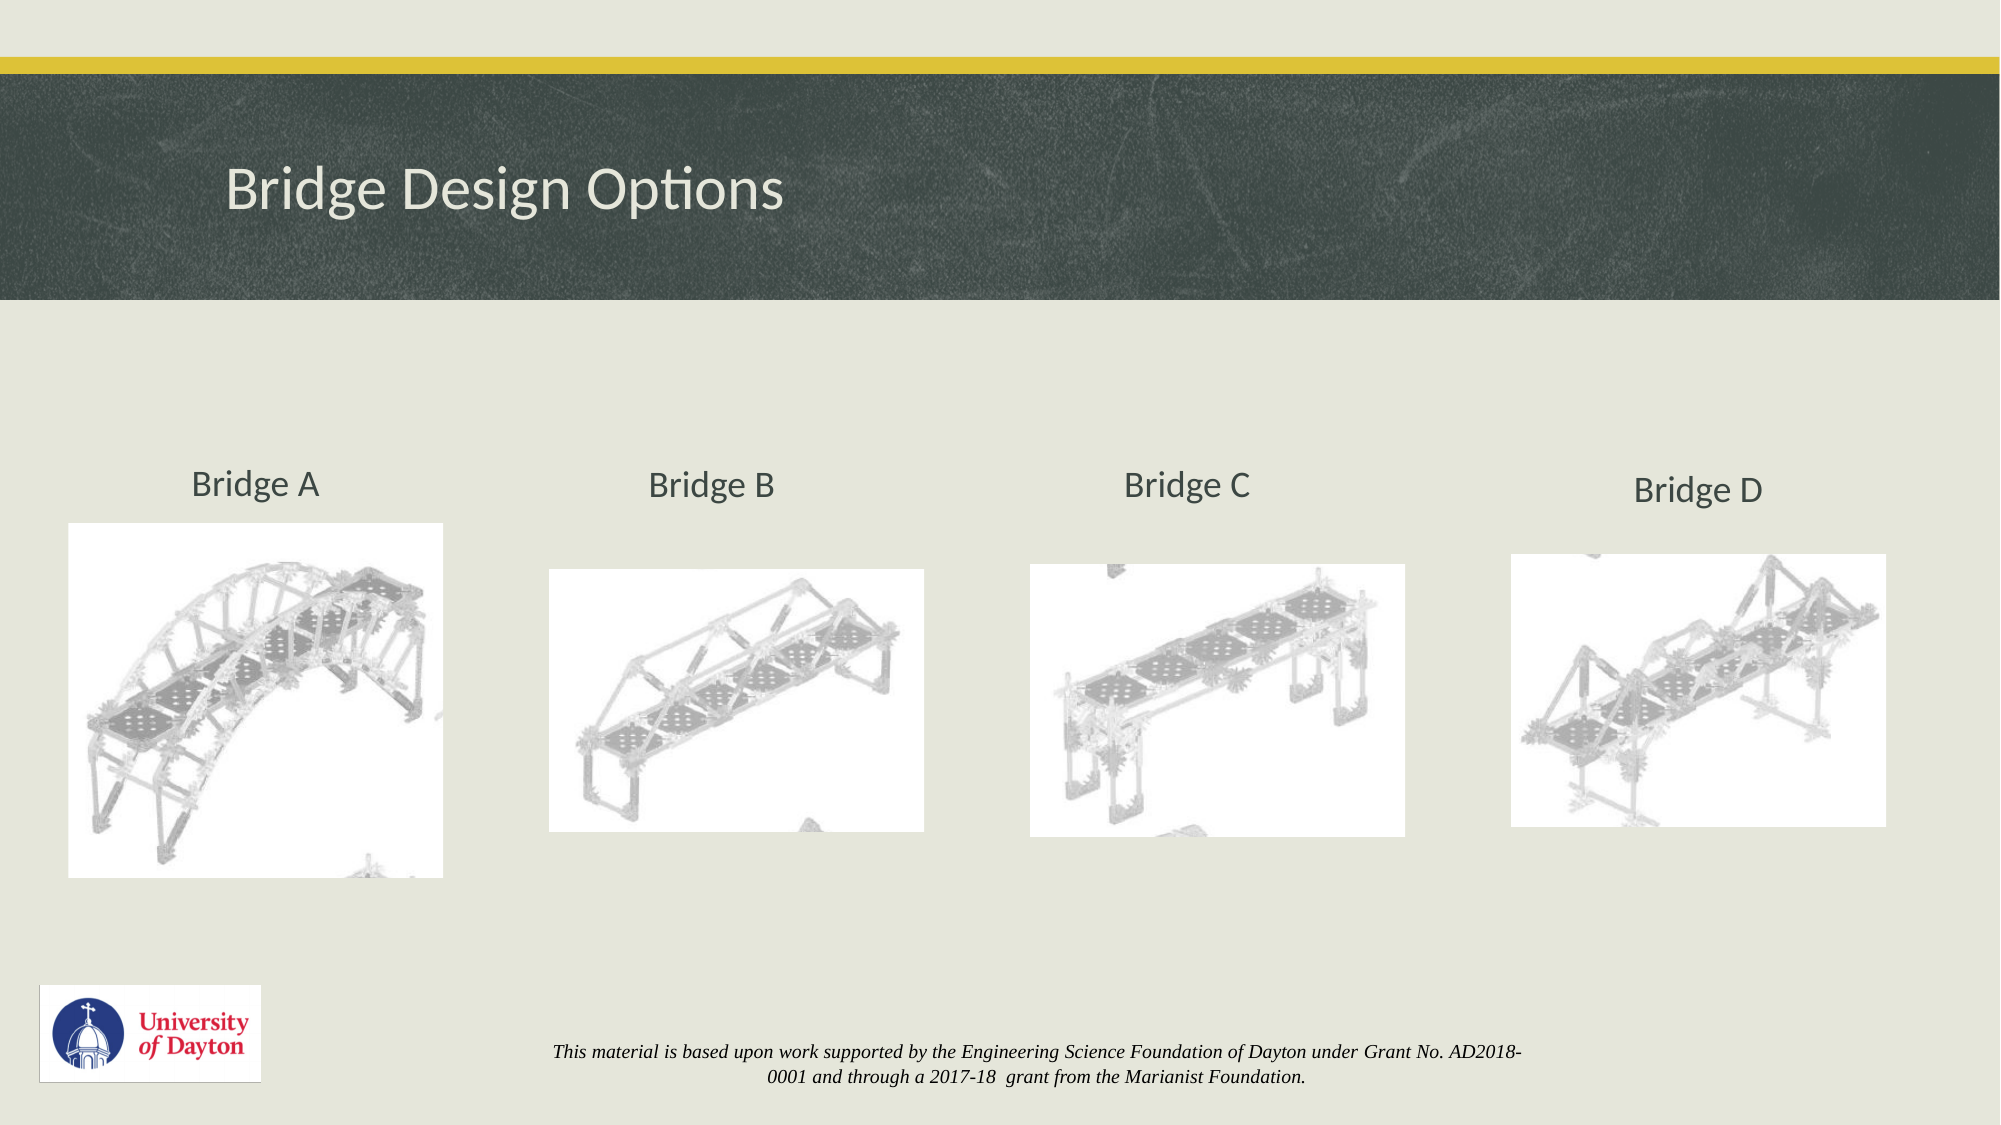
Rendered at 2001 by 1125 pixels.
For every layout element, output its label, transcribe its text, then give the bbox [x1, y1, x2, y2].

picture [0, 523, 444, 1125]
picture [1510, 554, 1887, 827]
text_box Bridge B [621, 452, 803, 513]
text_box Bridge C [1096, 452, 1279, 513]
title Bridge Design Options [210, 76, 1790, 300]
picture [0, 74, 2000, 300]
picture [1029, 564, 1406, 837]
text_box Bridge D [1607, 457, 1790, 519]
picture [548, 568, 925, 832]
text_box Bridge A [171, 451, 341, 513]
